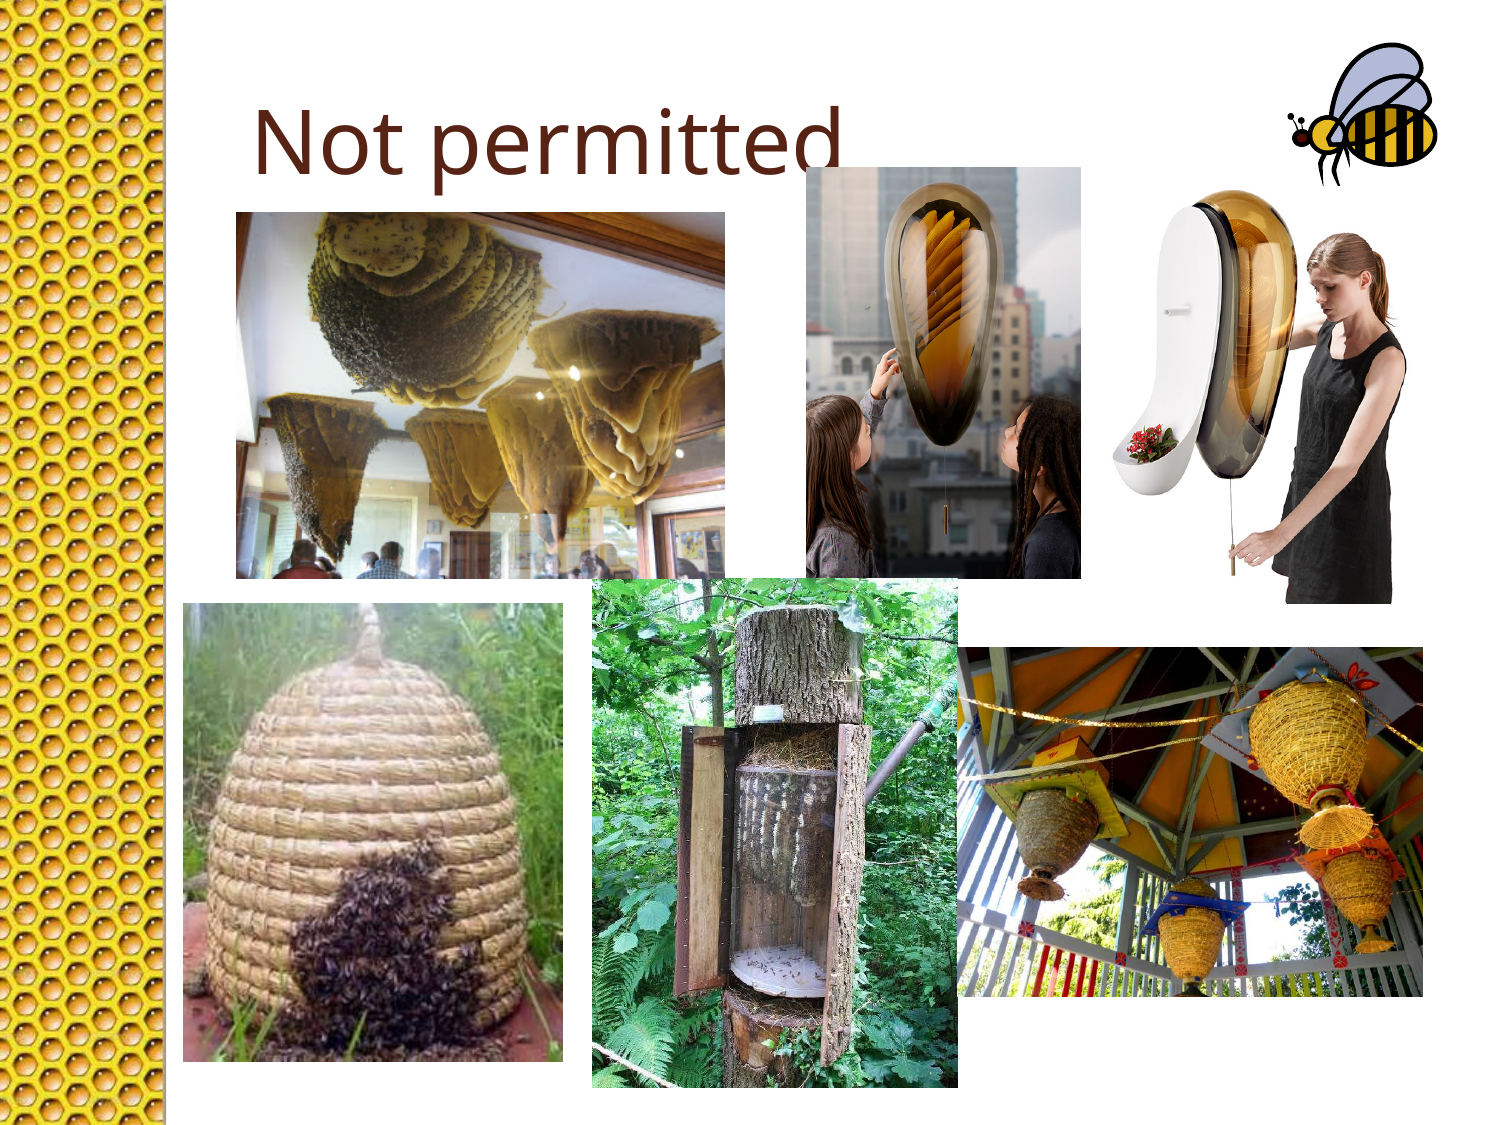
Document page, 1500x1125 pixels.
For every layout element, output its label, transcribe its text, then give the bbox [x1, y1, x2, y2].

picture [0, 0, 163, 1125]
picture [236, 166, 1431, 1088]
title Not permitted [235, 45, 1466, 233]
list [183, 603, 563, 1063]
